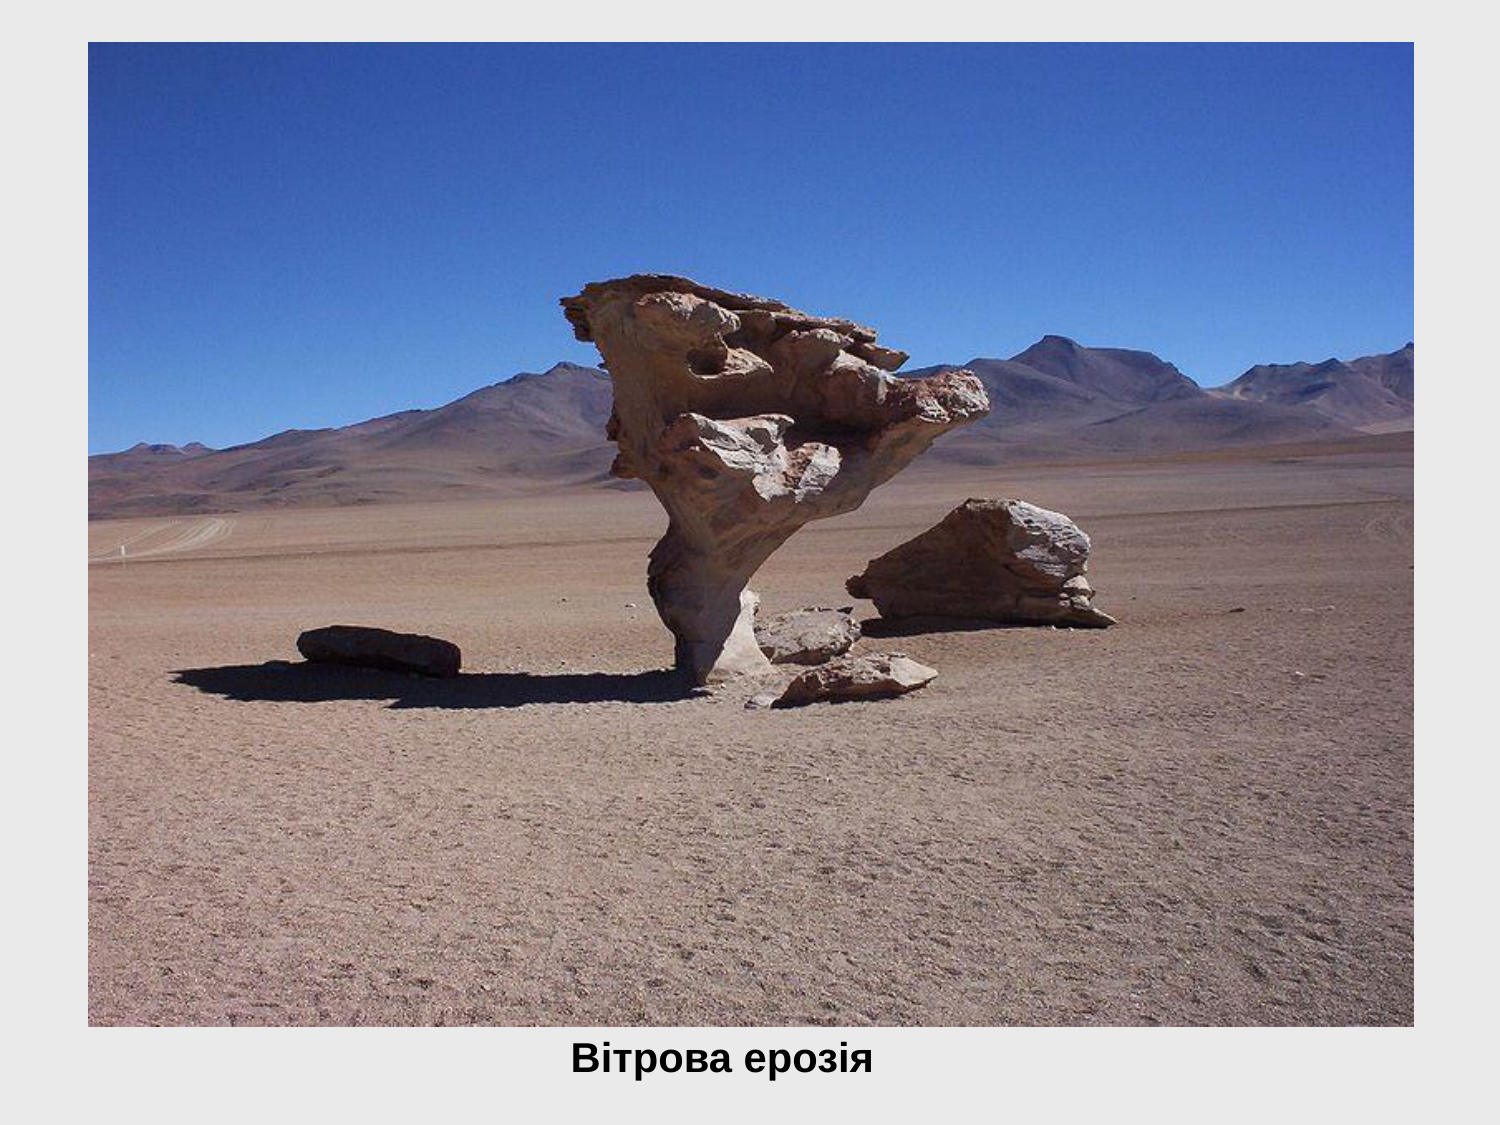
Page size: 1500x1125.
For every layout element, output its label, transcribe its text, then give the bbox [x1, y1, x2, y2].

picture [88, 42, 1414, 1027]
text_box Вітрова ерозія [478, 1035, 966, 1089]
